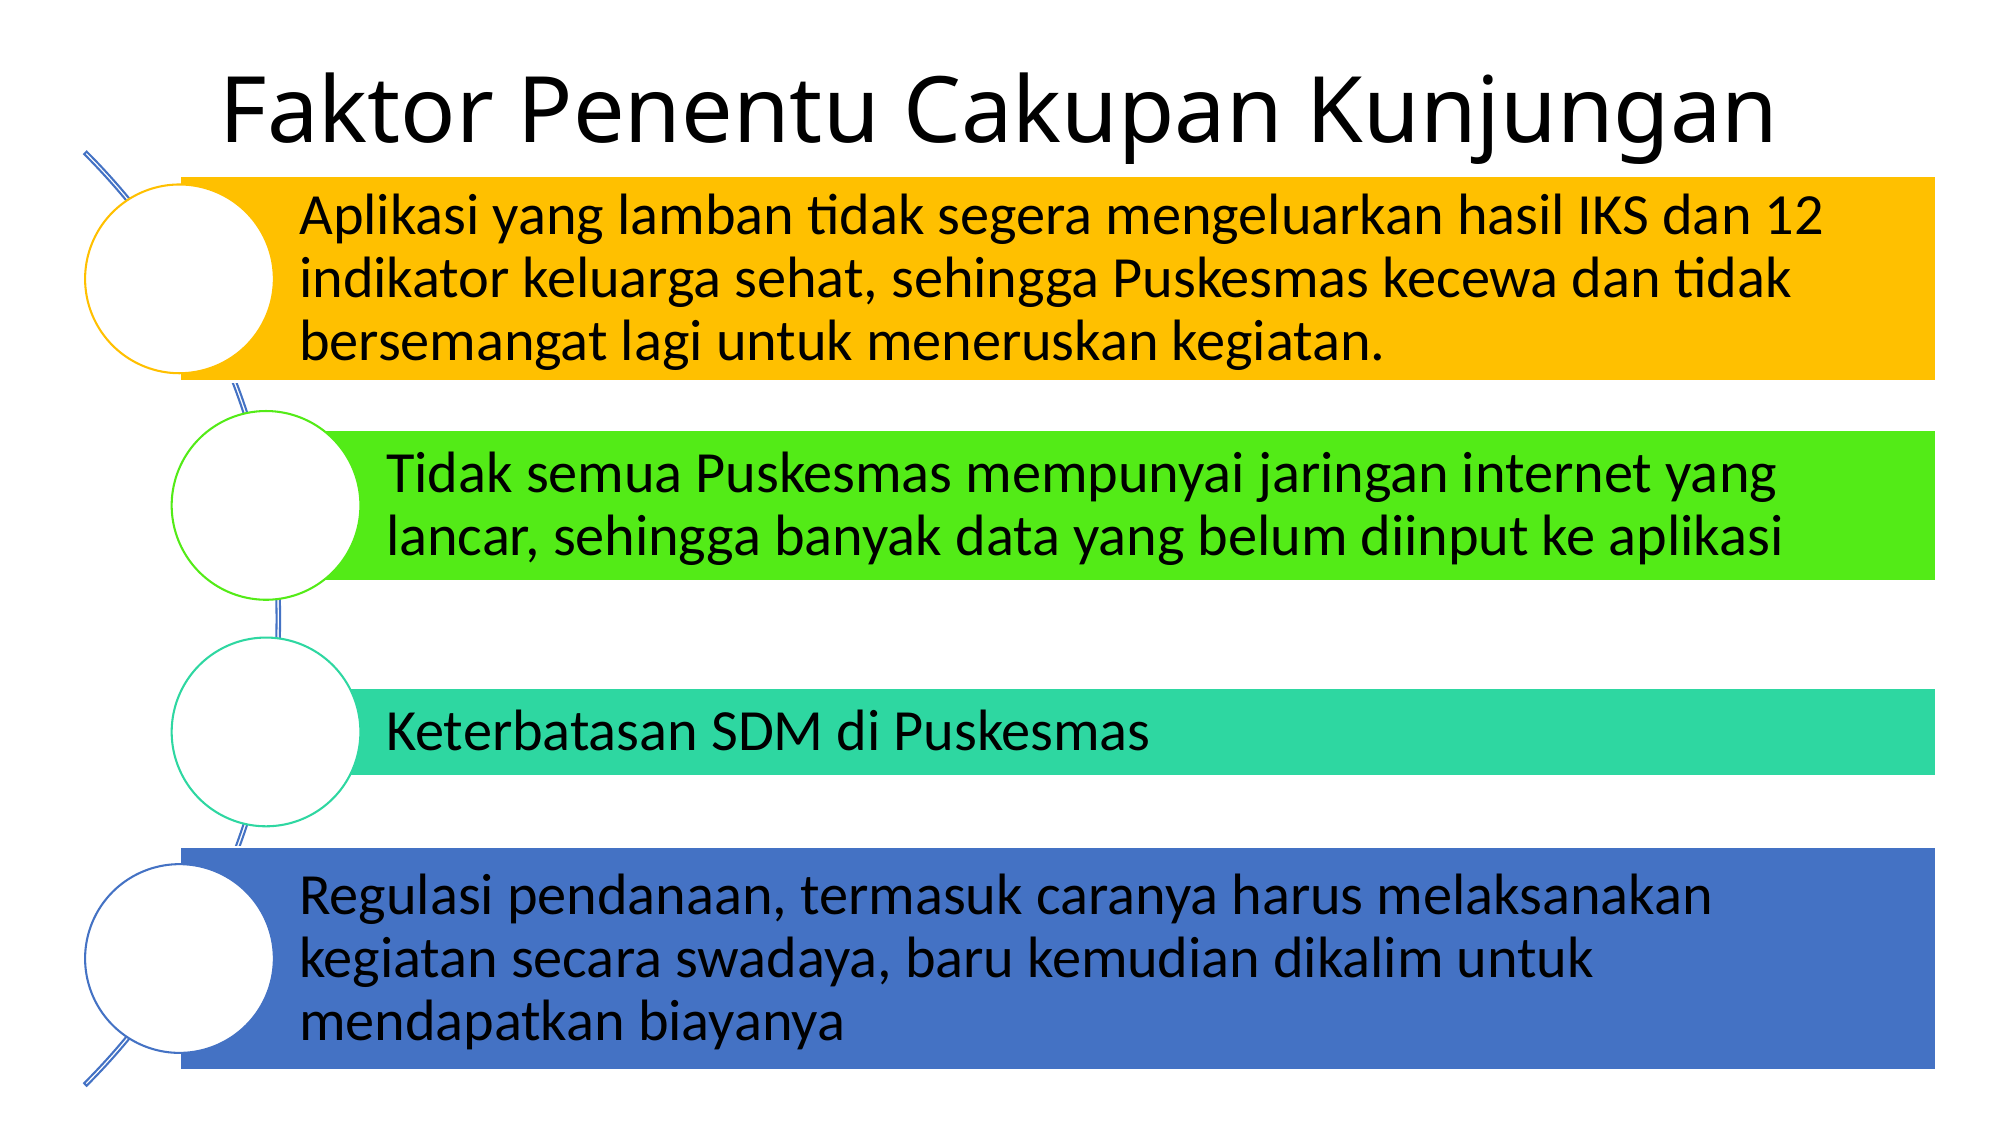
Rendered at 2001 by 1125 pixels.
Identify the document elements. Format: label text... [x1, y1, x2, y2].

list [69, 127, 1950, 1110]
title Faktor Penentu Cakupan Kunjungan [137, 0, 1863, 127]
